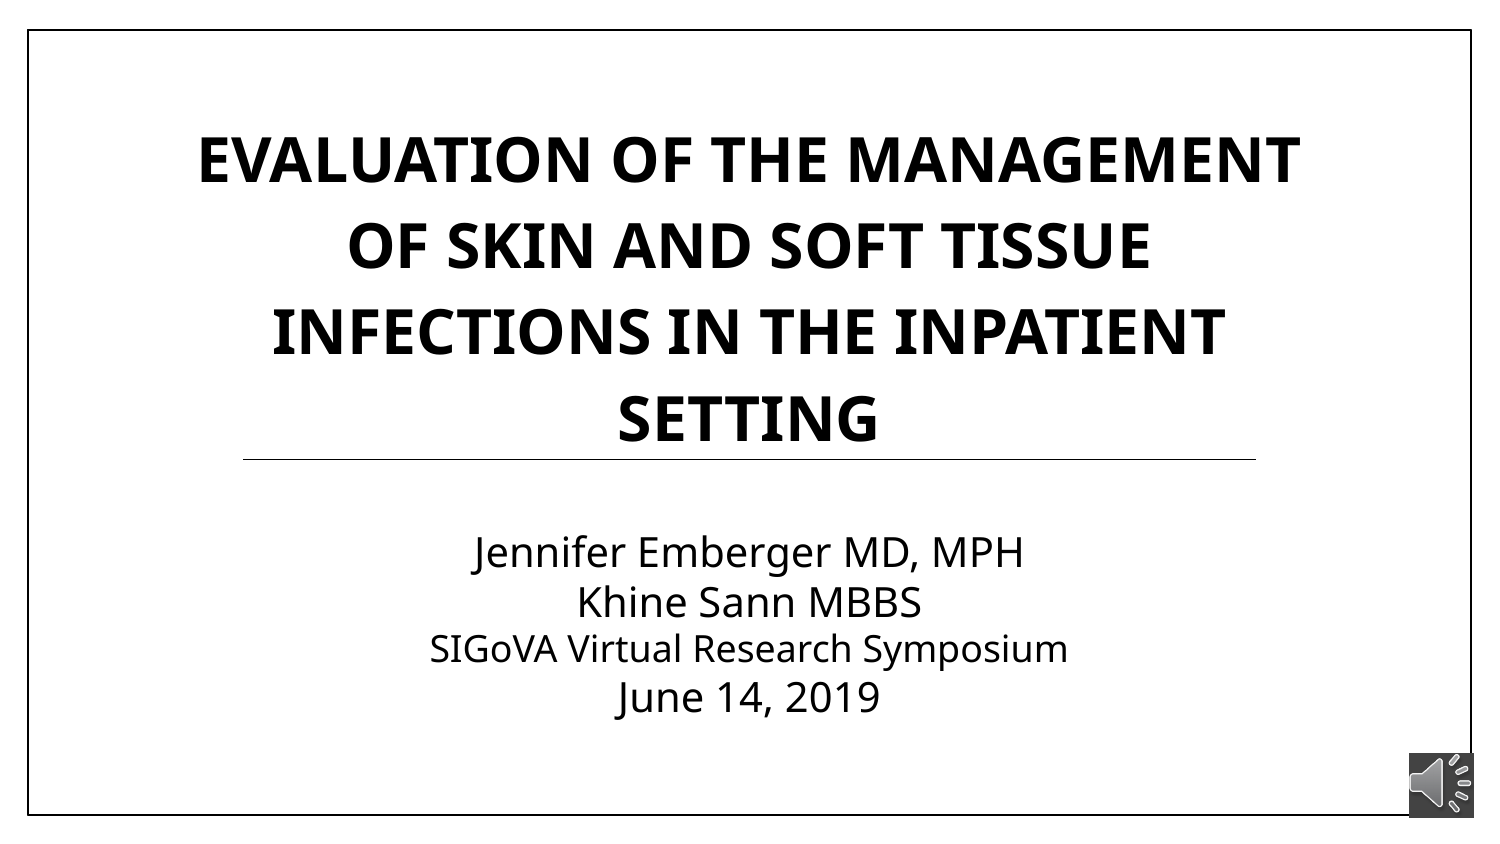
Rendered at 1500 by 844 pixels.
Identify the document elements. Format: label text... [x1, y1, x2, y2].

picture [1408, 751, 1476, 820]
text_box Jennifer Emberger MD, MPH Khine Sann MBBS SIGoVA Virtual Research Symposium June 14, 2019 [374, 518, 1125, 728]
title Evaluation of the Management of Skin and Soft Tissue Infections in the Inpatient Setting [136, 108, 1363, 469]
